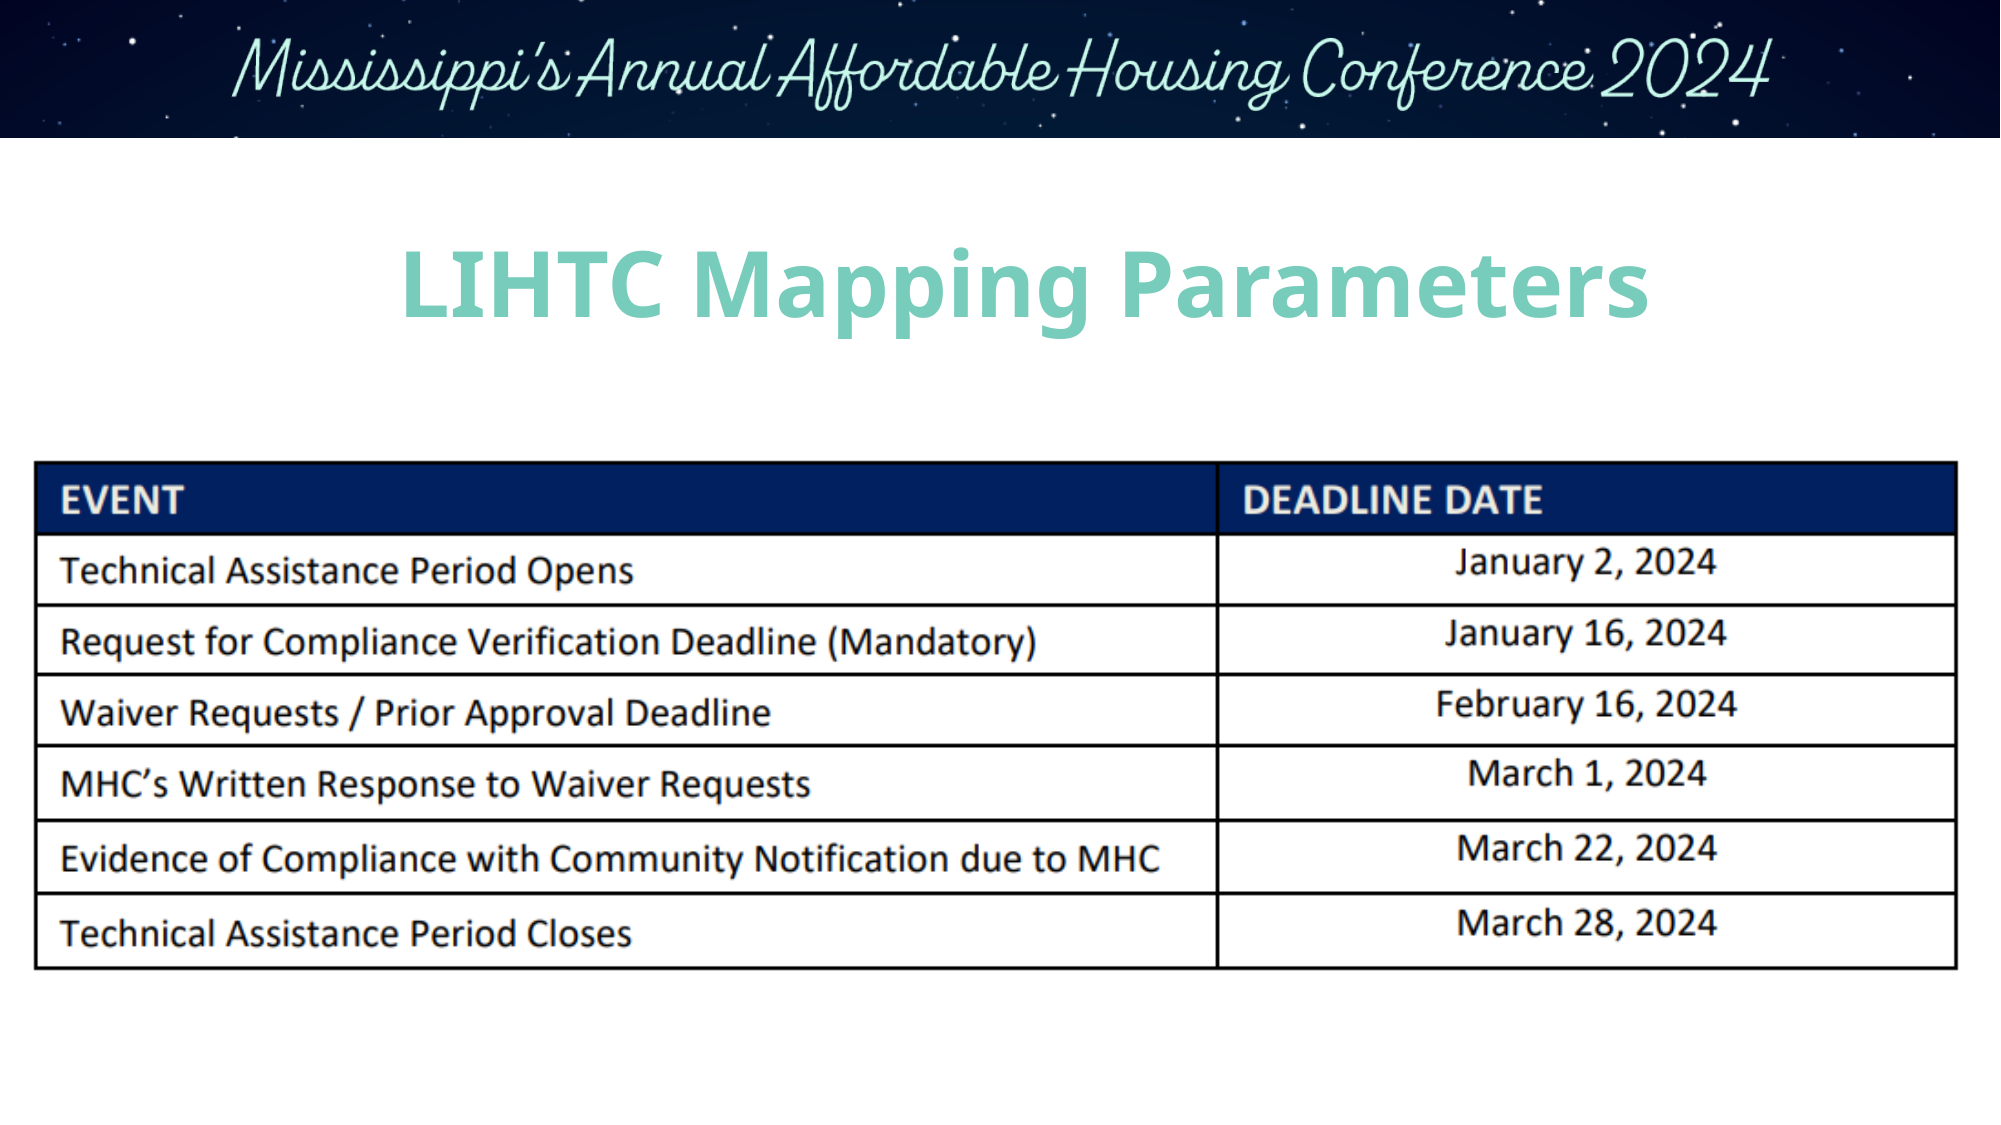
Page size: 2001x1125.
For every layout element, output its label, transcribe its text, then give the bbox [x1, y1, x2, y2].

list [17, 444, 1983, 986]
title LIHTC Mapping Parameters [161, 198, 1888, 377]
picture [0, 0, 2000, 138]
